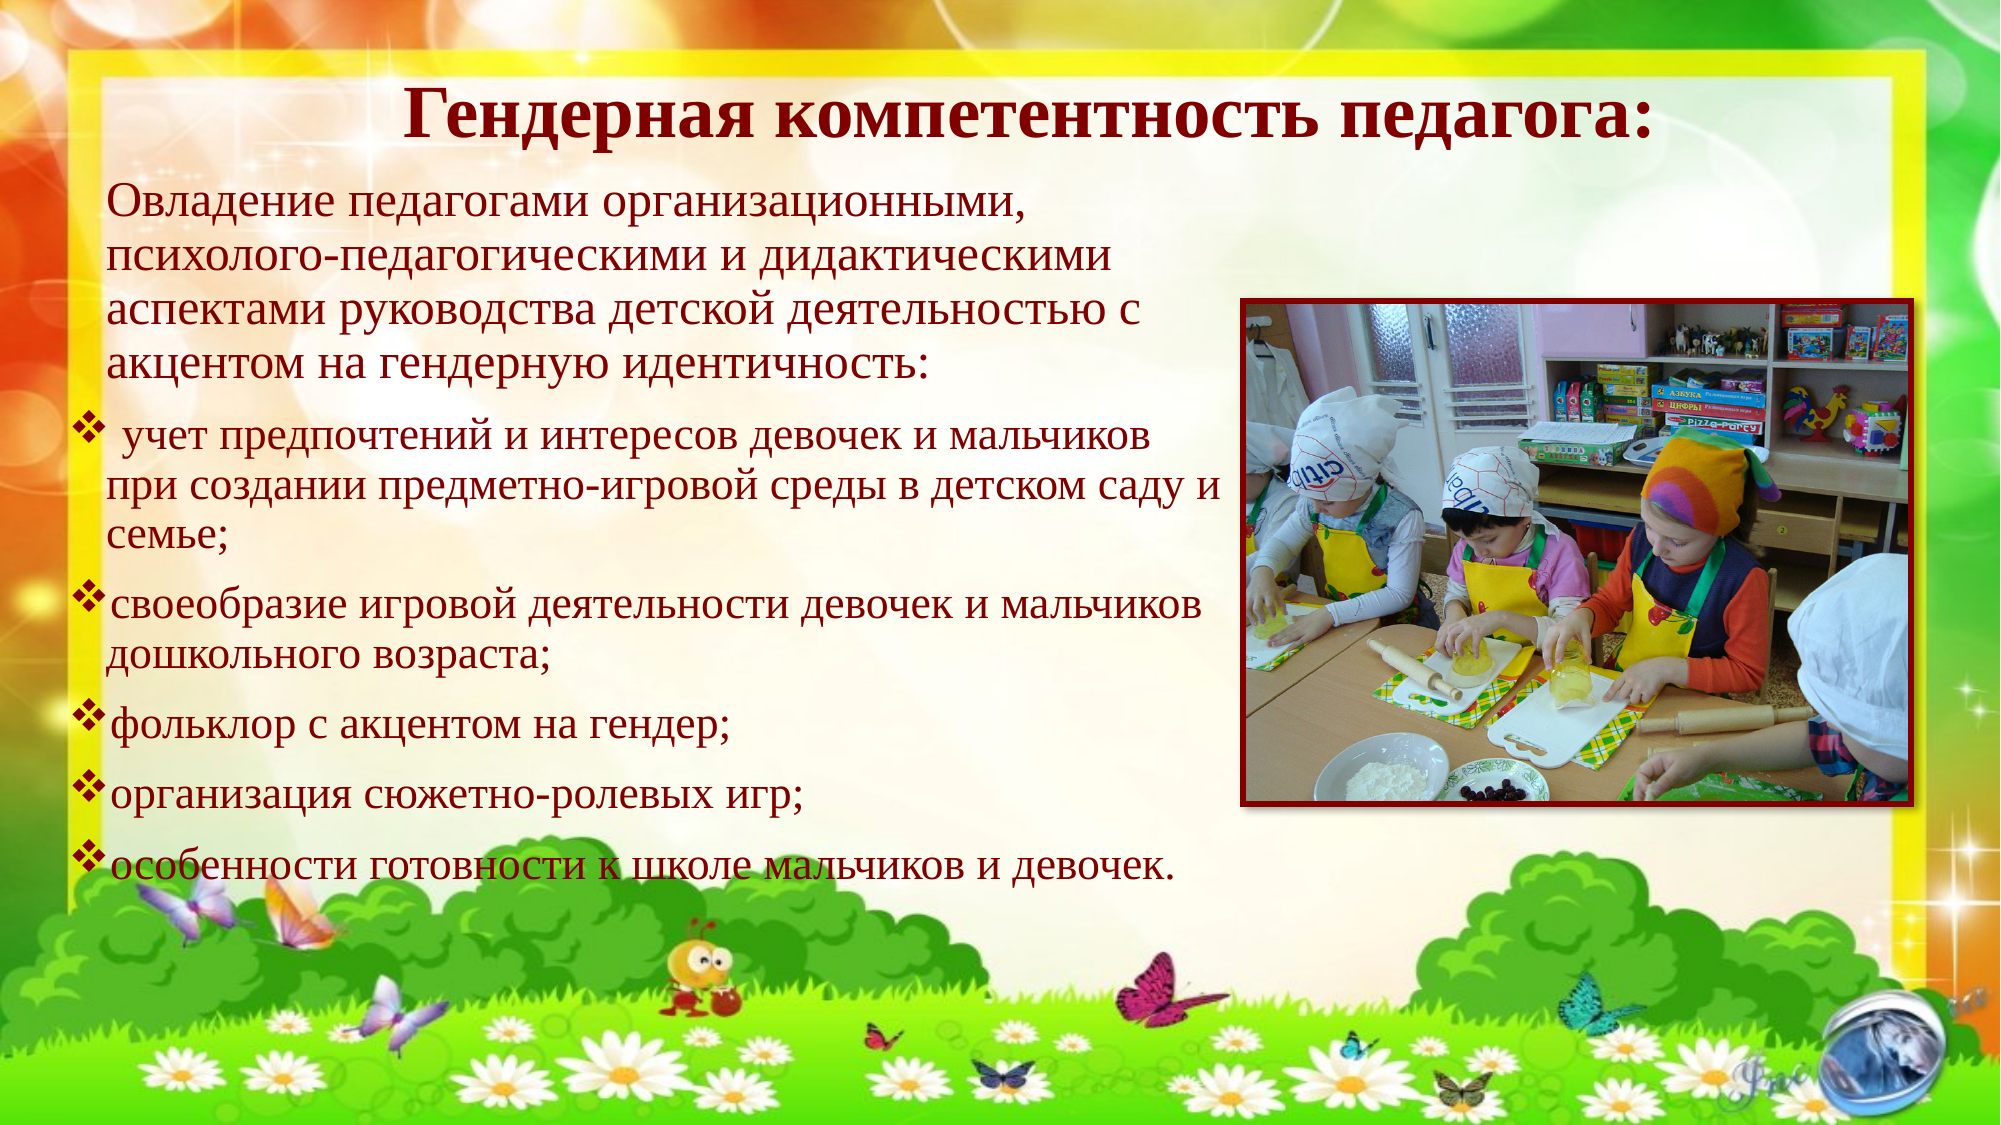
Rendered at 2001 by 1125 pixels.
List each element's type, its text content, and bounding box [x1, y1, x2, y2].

list Овладение педагогами организационными, психолого-педагогическими и дидактическими аспектами руководства детской деятельностью с акцентом на гендерную идентичность: учет предпочтений и интересов девочек и мальчиков при создании предметно-игровой среды в детском саду и семье; своеобразие игровой деятельности девочек и мальчиков дошкольного возраста; фольклор с акцентом на гендер; организация сюжетно-ролевых игр; особенности готовности к школе мальчиков и девочек. [53, 165, 1247, 995]
picture [0, 0, 2001, 1125]
title [137, 59, 1863, 278]
text_box Гендерная компетентность педагога: [388, 54, 1695, 160]
